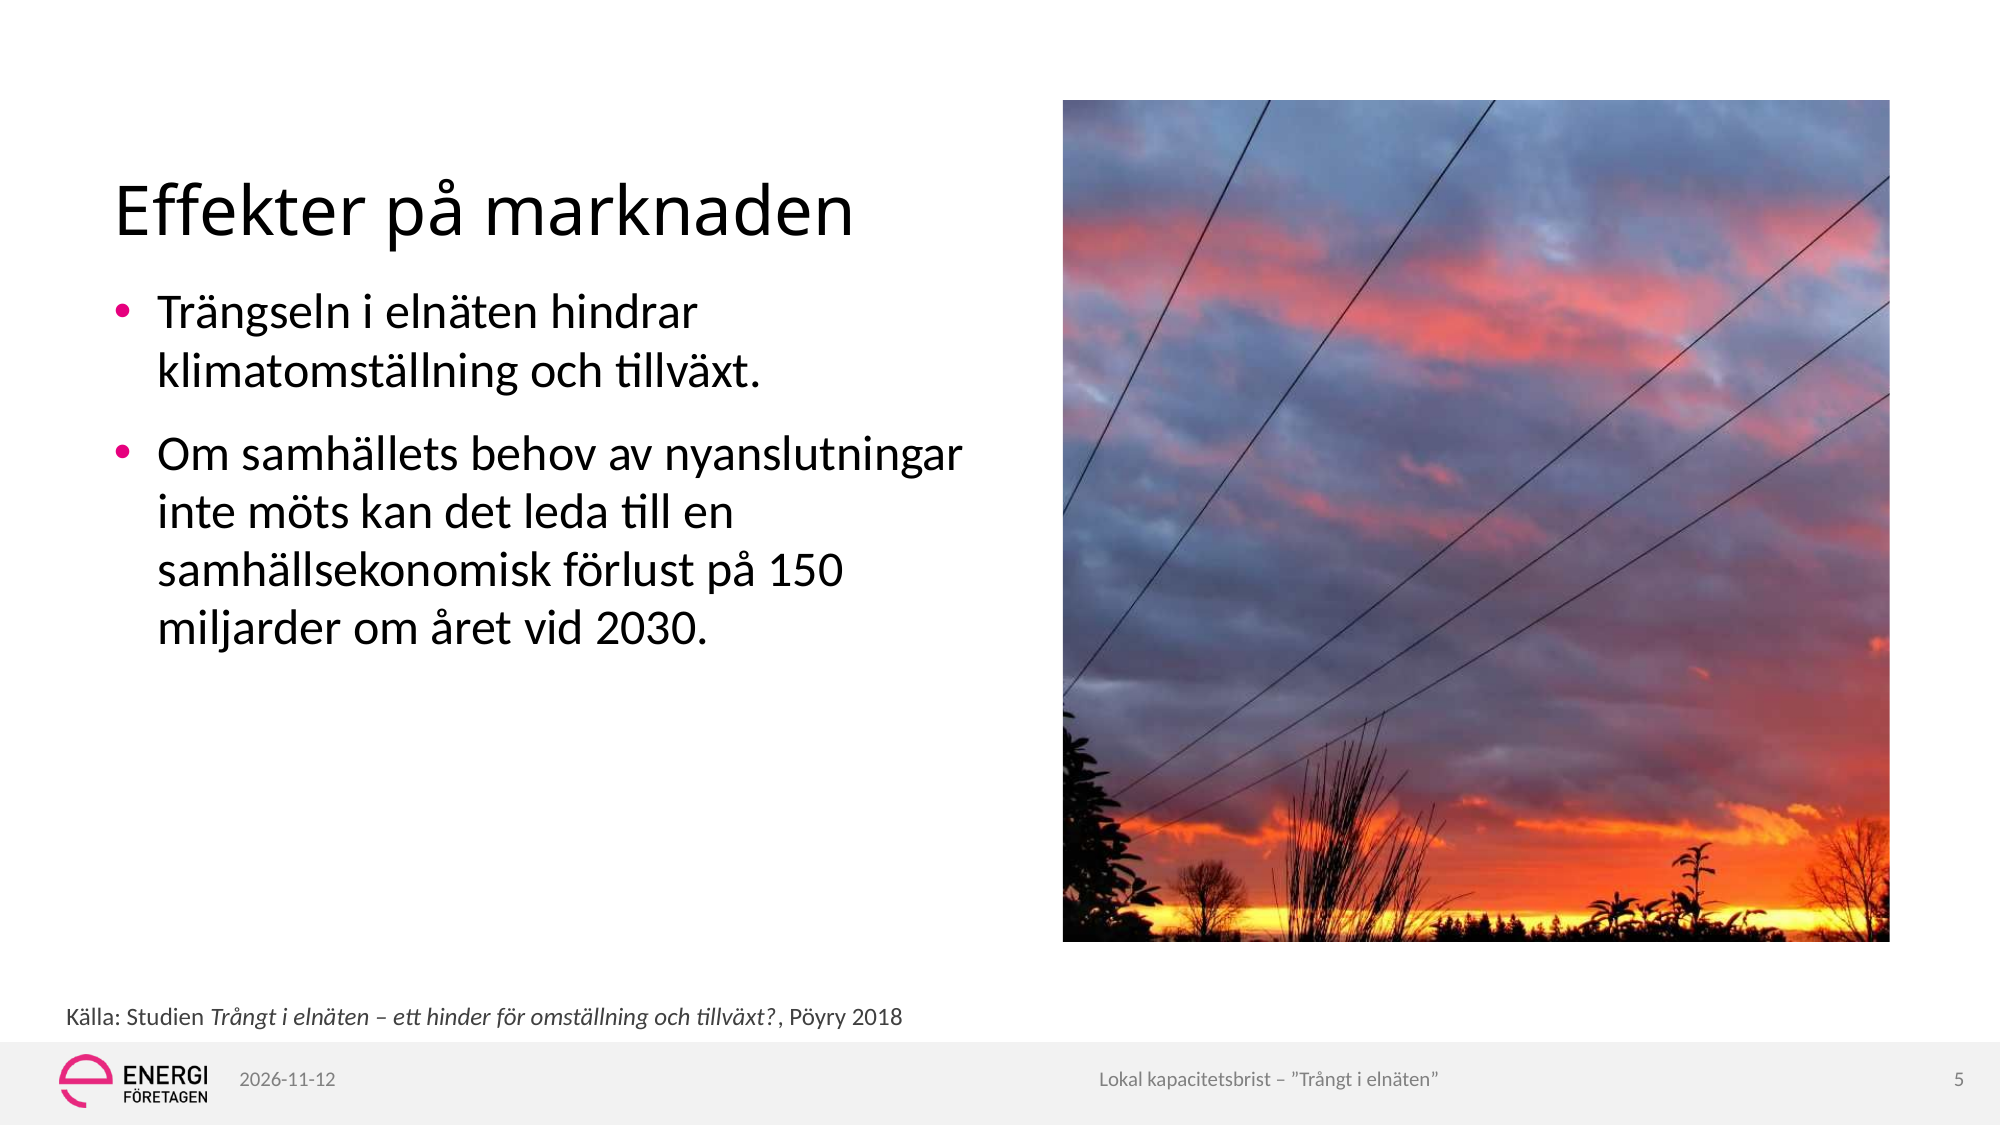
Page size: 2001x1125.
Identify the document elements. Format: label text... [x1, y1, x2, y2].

title Effekter på marknaden [114, 88, 1000, 250]
picture [59, 1054, 207, 1108]
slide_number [239, 1065, 690, 1125]
list Källa: Studien Trångt i elnäten – ett hinder för omställning och tillväxt?, Pöyry 2018 [66, 999, 906, 1035]
picture [1062, 100, 1890, 943]
footer Lokal kapacitetsbrist – ”Trångt i elnäten” [764, 1065, 1440, 1125]
slide_number 5 [1514, 1065, 1965, 1125]
list Trängseln i elnäten hindrar klimatomställning och tillväxt. Om samhällets behov av nyanslutningar inte möts kan det leda till en samhällsekonomisk förlust på 150 miljarder om året vid 2030. [114, 282, 1000, 1000]
